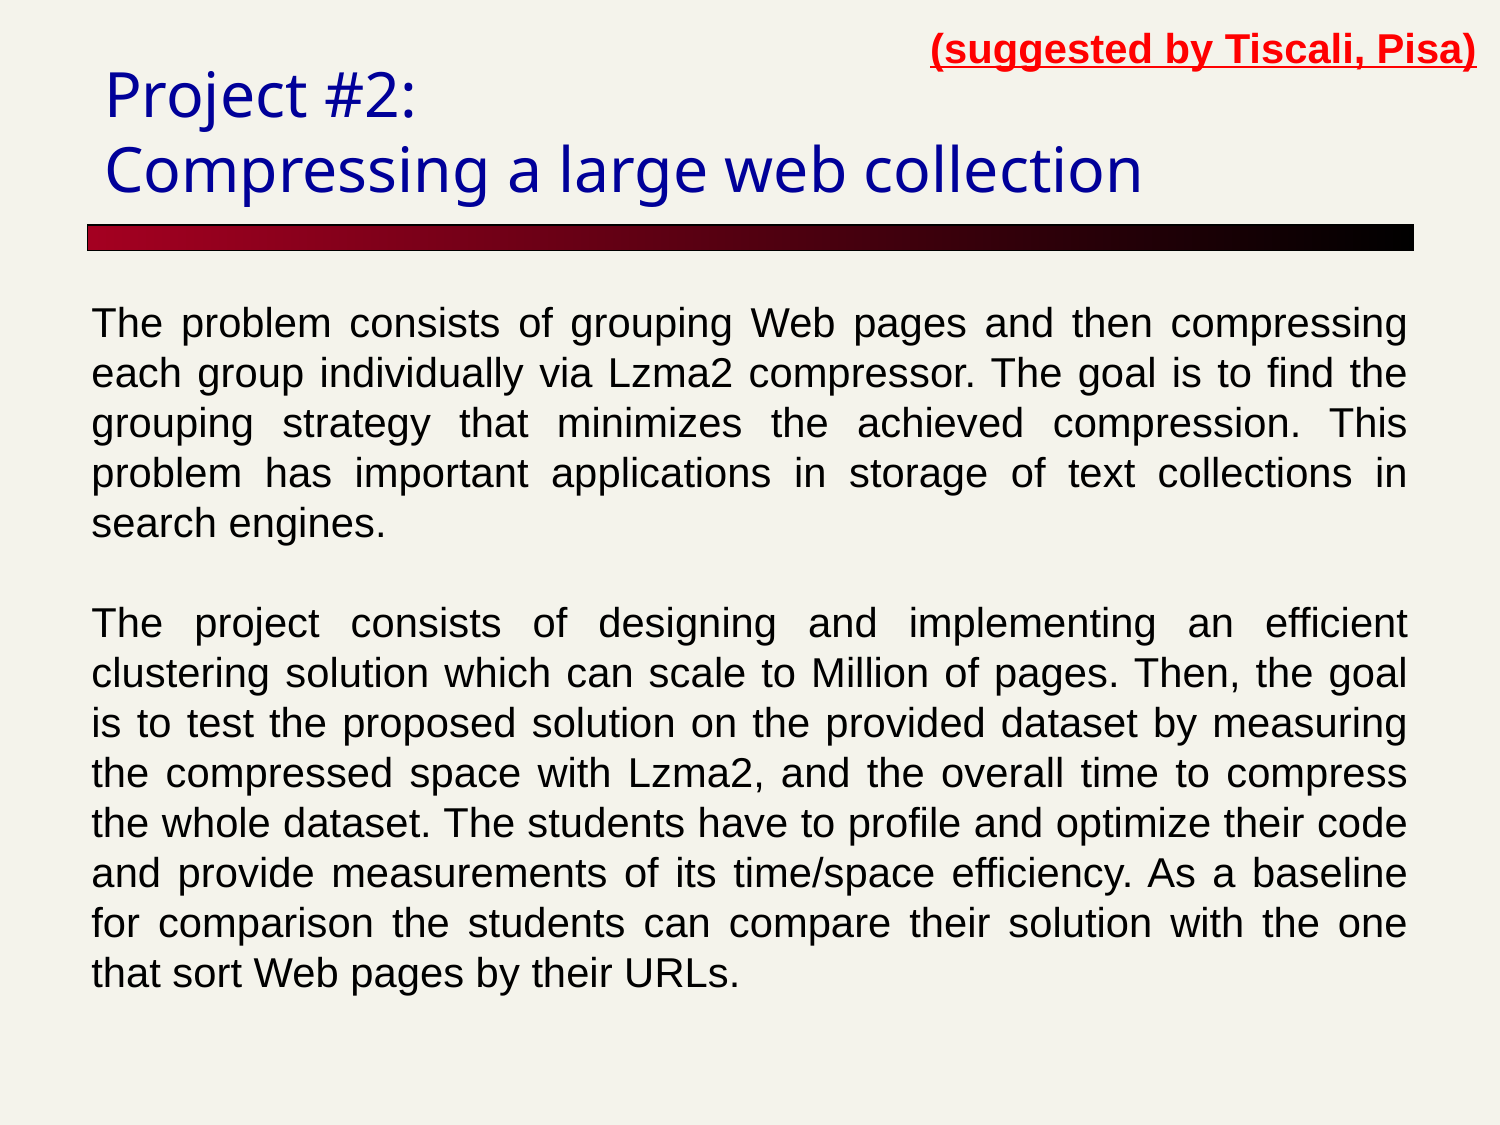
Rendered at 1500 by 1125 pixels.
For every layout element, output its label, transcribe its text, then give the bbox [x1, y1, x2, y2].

text_box (suggested by Tiscali, Pisa) [915, 7, 1495, 80]
text_box The problem consists of grouping Web pages and then compressing each group individually via Lzma2 compressor. The goal is to find the grouping strategy that minimizes the achieved compression. This problem has important applications in storage of text collections in search engines. The project consists of designing and implementing an efficient clustering solution which can scale to Million of pages. Then, the goal is to test the proposed solution on the provided dataset by measuring the compressed space with Lzma2, and the overall time to compress the whole dataset. The students have to profile and optimize their code and provide measurements of its time/space efficiency. As a baseline for comparison the students can compare their solution with the one that sort Web pages by their URLs. [76, 288, 1424, 1004]
title Project #2: Compressing a large web collection [88, 125, 1365, 213]
